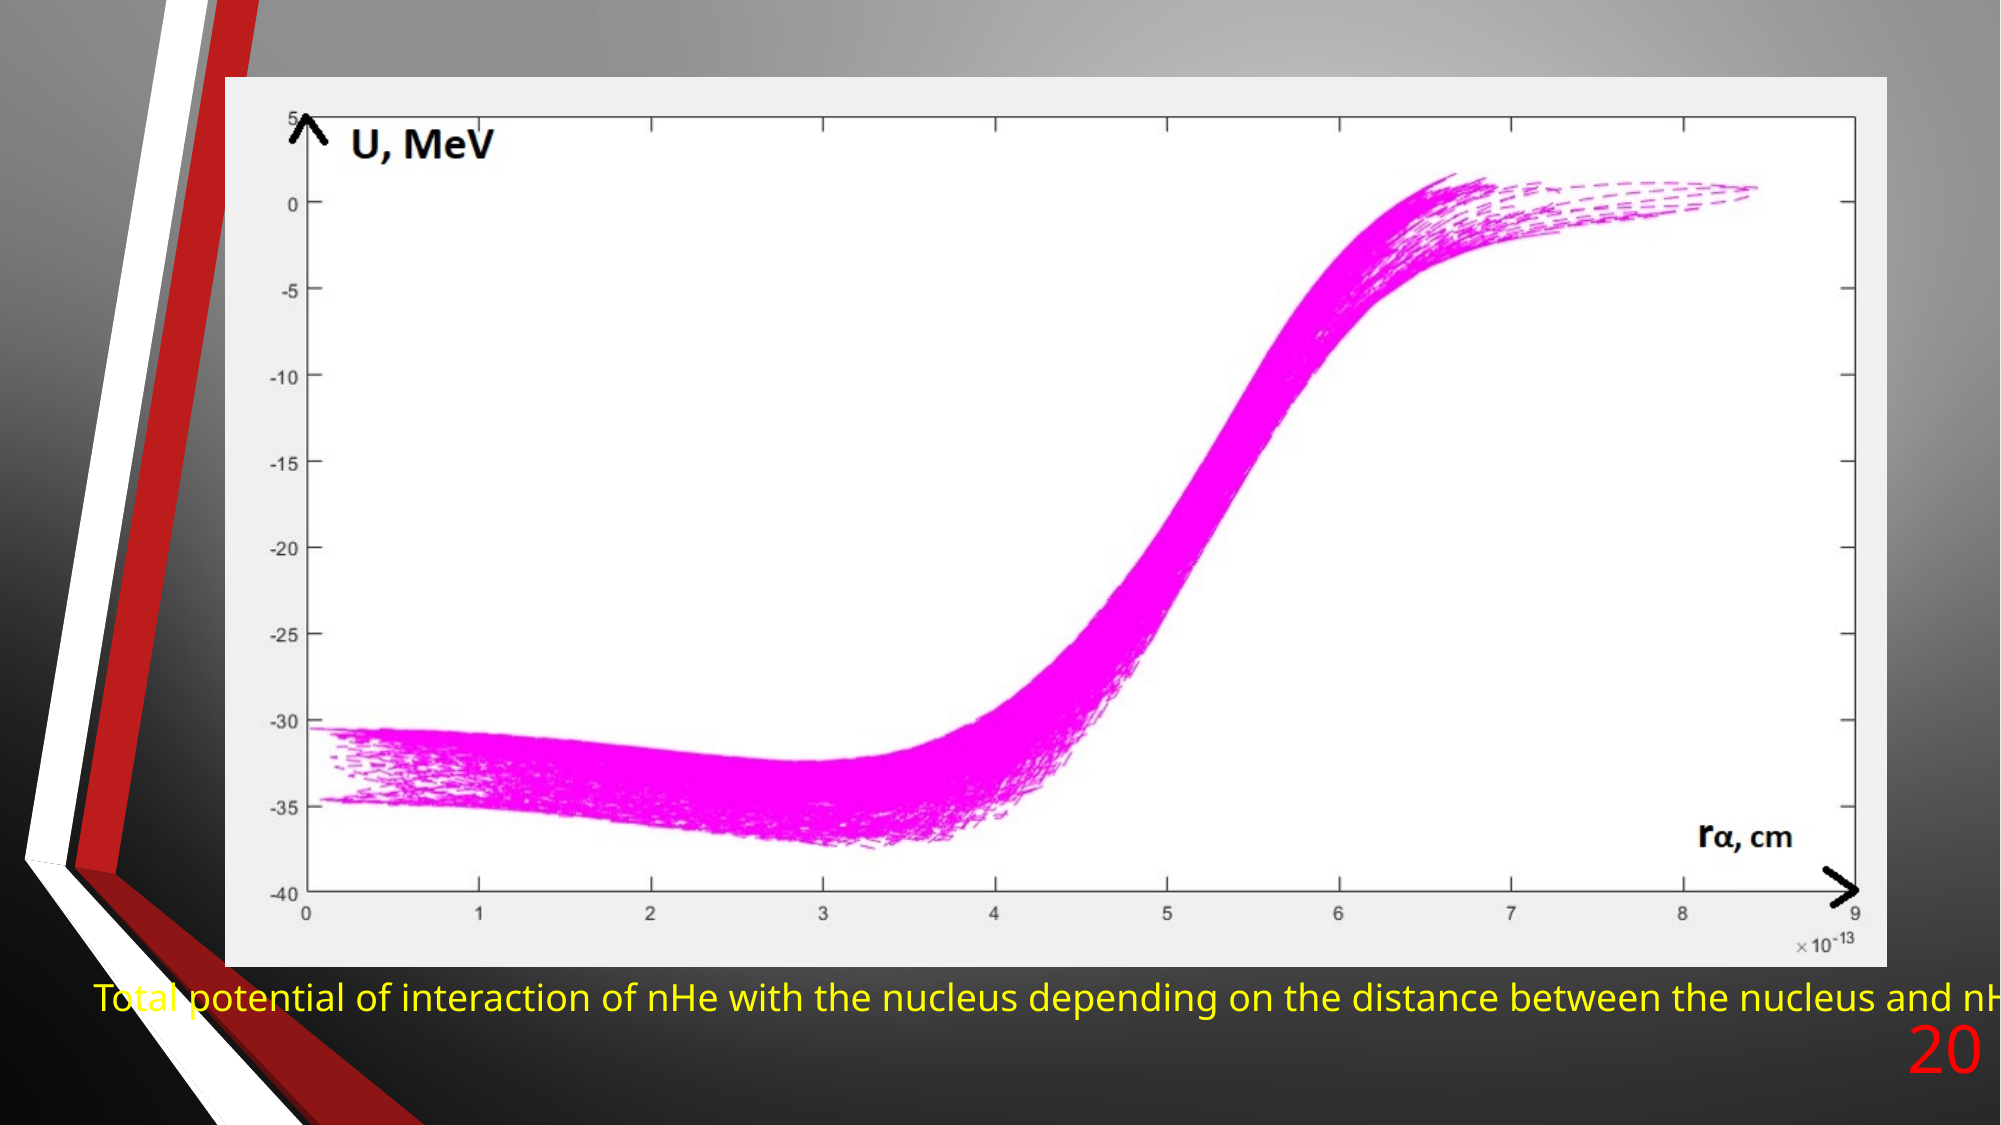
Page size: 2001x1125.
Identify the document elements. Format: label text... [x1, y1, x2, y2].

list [225, 76, 1888, 967]
text_box 20 [1892, 999, 1999, 1094]
text_box Total potential of interaction of nHe with the nucleus depending on the distance between the nucleus and nHe [78, 966, 2000, 1026]
